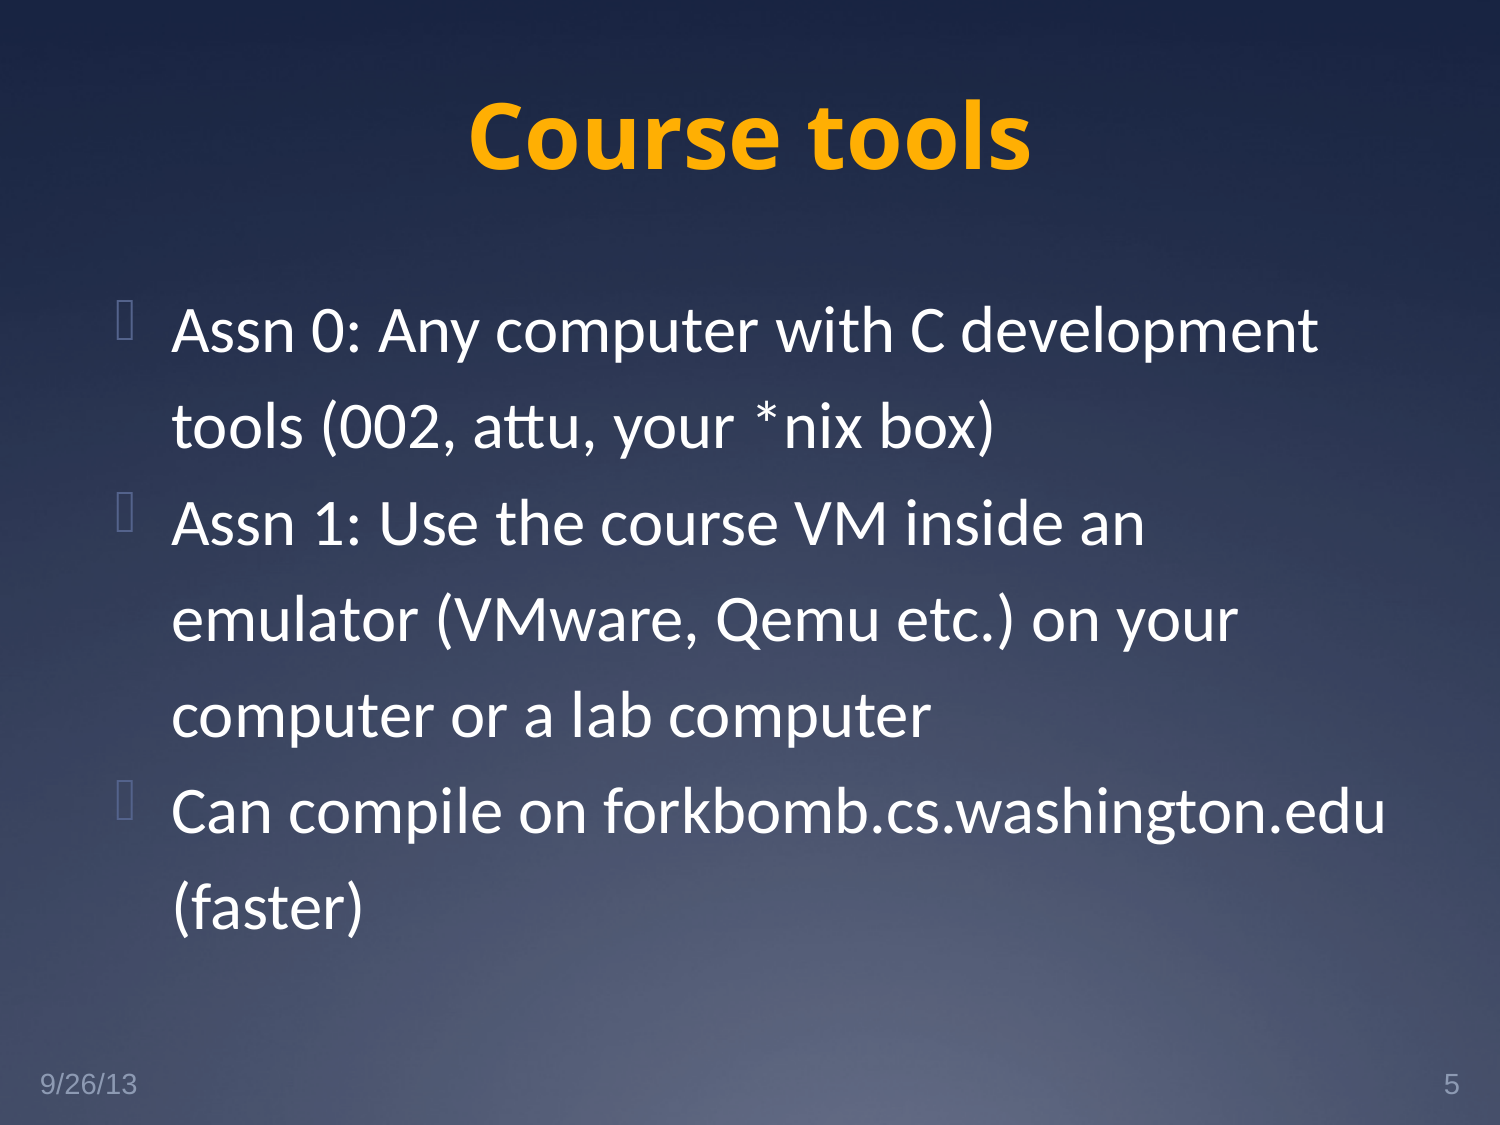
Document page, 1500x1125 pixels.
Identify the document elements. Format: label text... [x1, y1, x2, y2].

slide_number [24, 1052, 288, 1113]
list Assn 0: Any computer with C development tools (002, attu, your *nix box) Assn 1: Use the course VM inside an emulator (VMware, Qemu etc.) on your computer or a lab computer Can compile on forkbomb.cs.washington.edu (faster) [99, 262, 1413, 1075]
slide_number 5 [1374, 1052, 1475, 1113]
title Course tools [37, 70, 1463, 200]
